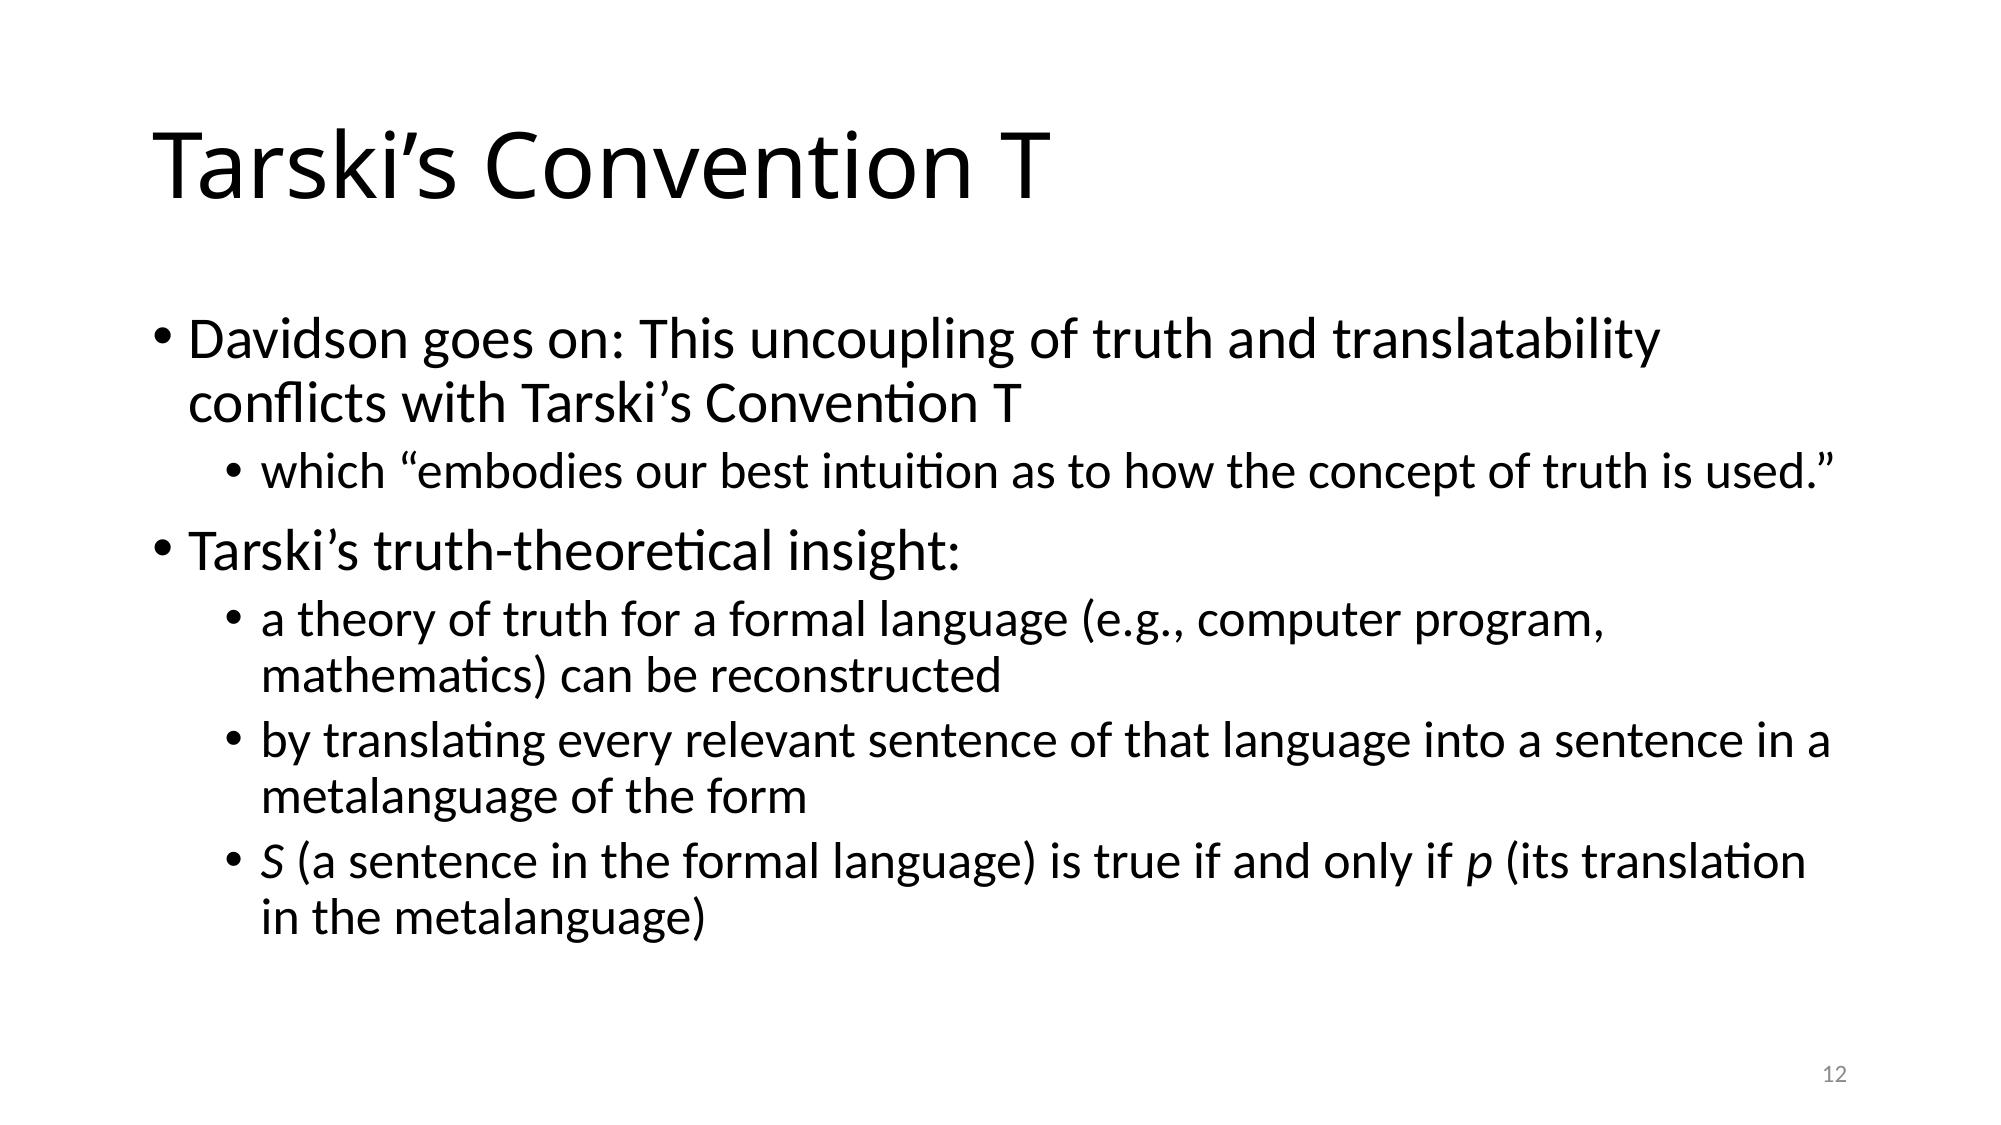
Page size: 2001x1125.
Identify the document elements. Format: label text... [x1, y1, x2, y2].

slide_number 12 [1412, 1042, 1863, 1103]
list Davidson goes on: This uncoupling of truth and translatability conflicts with Tarski’s Convention T which “embodies our best intuition as to how the concept of truth is used.” Tarski’s truth-theoretical insight: a theory of truth for a formal language (e.g., computer program, mathematics) can be reconstructed by translating every relevant sentence of that language into a sentence in a metalanguage of the form S (a sentence in the formal language) is true if and only if p (its translation in the metalanguage) [137, 299, 1863, 1014]
title Tarski’s Convention T [137, 59, 1863, 278]
